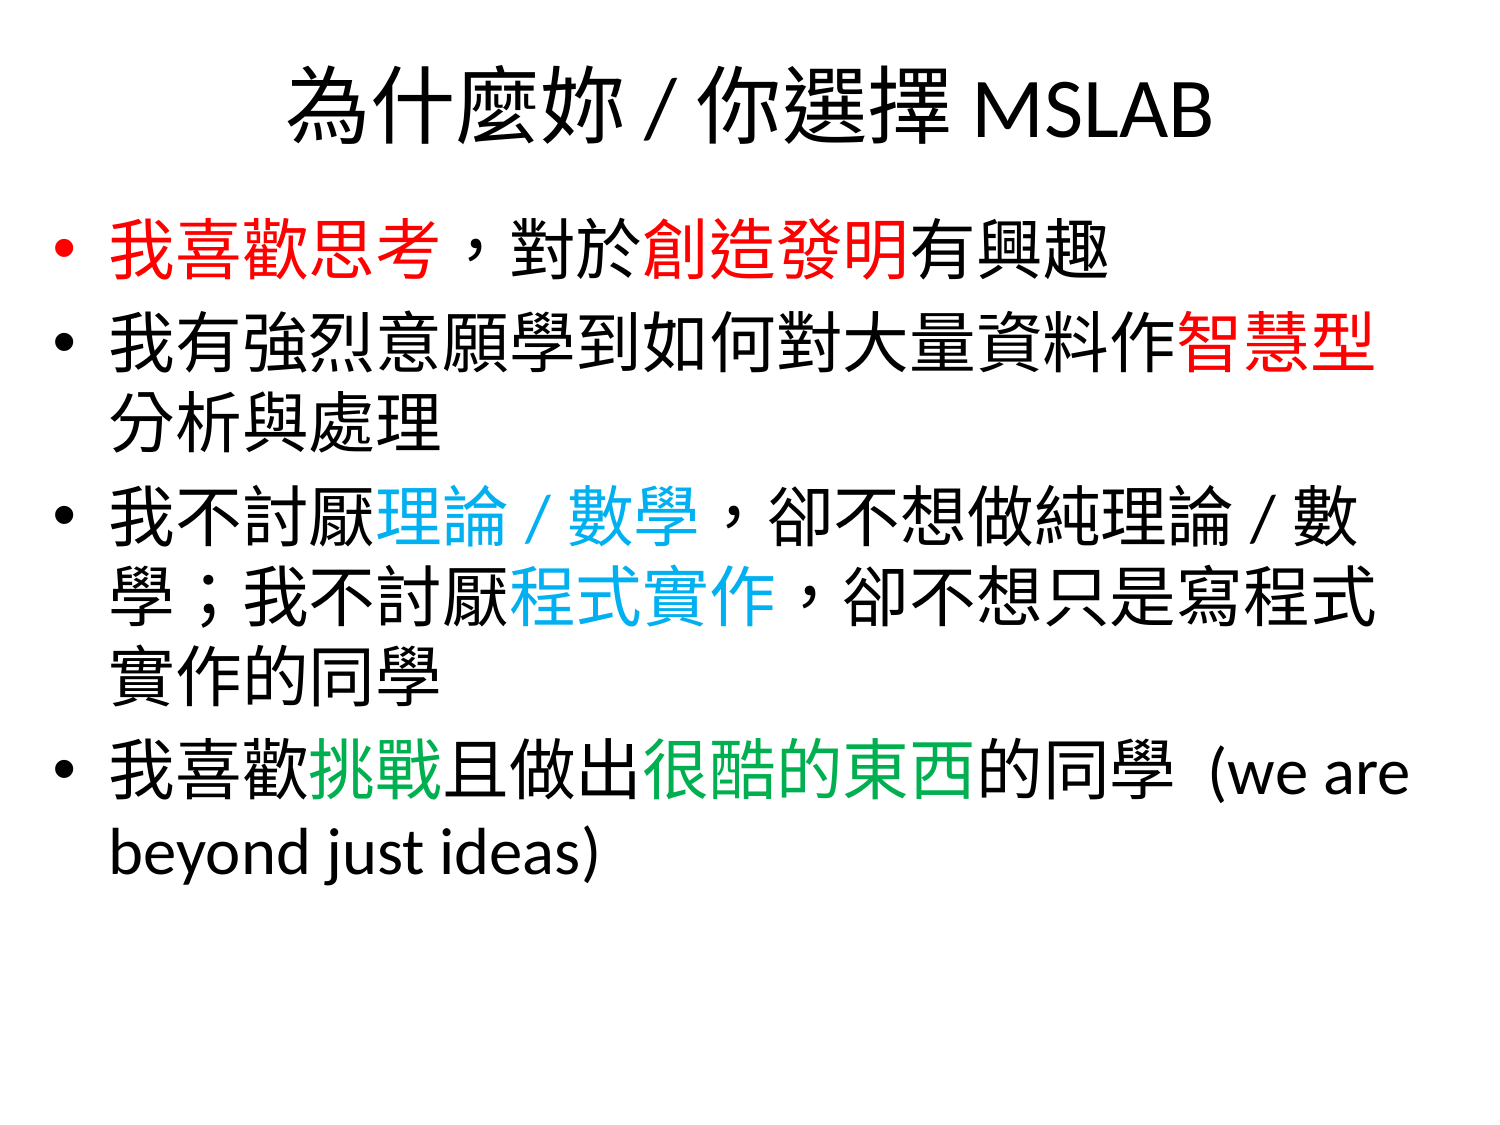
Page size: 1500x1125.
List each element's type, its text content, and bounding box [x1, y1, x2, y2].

list 我喜歡思考，對於創造發明有興趣 我有強烈意願學到如何對大量資料作智慧型分析與處理 我不討厭理論/數學，卻不想做純理論/數學；我不討厭程式實作，卻不想只是寫程式實作的同學 我喜歡挑戰且做出很酷的東西的同學 (we are beyond just ideas) [37, 200, 1438, 1100]
title 為什麼妳/你選擇MSLAB [75, 45, 1425, 163]
